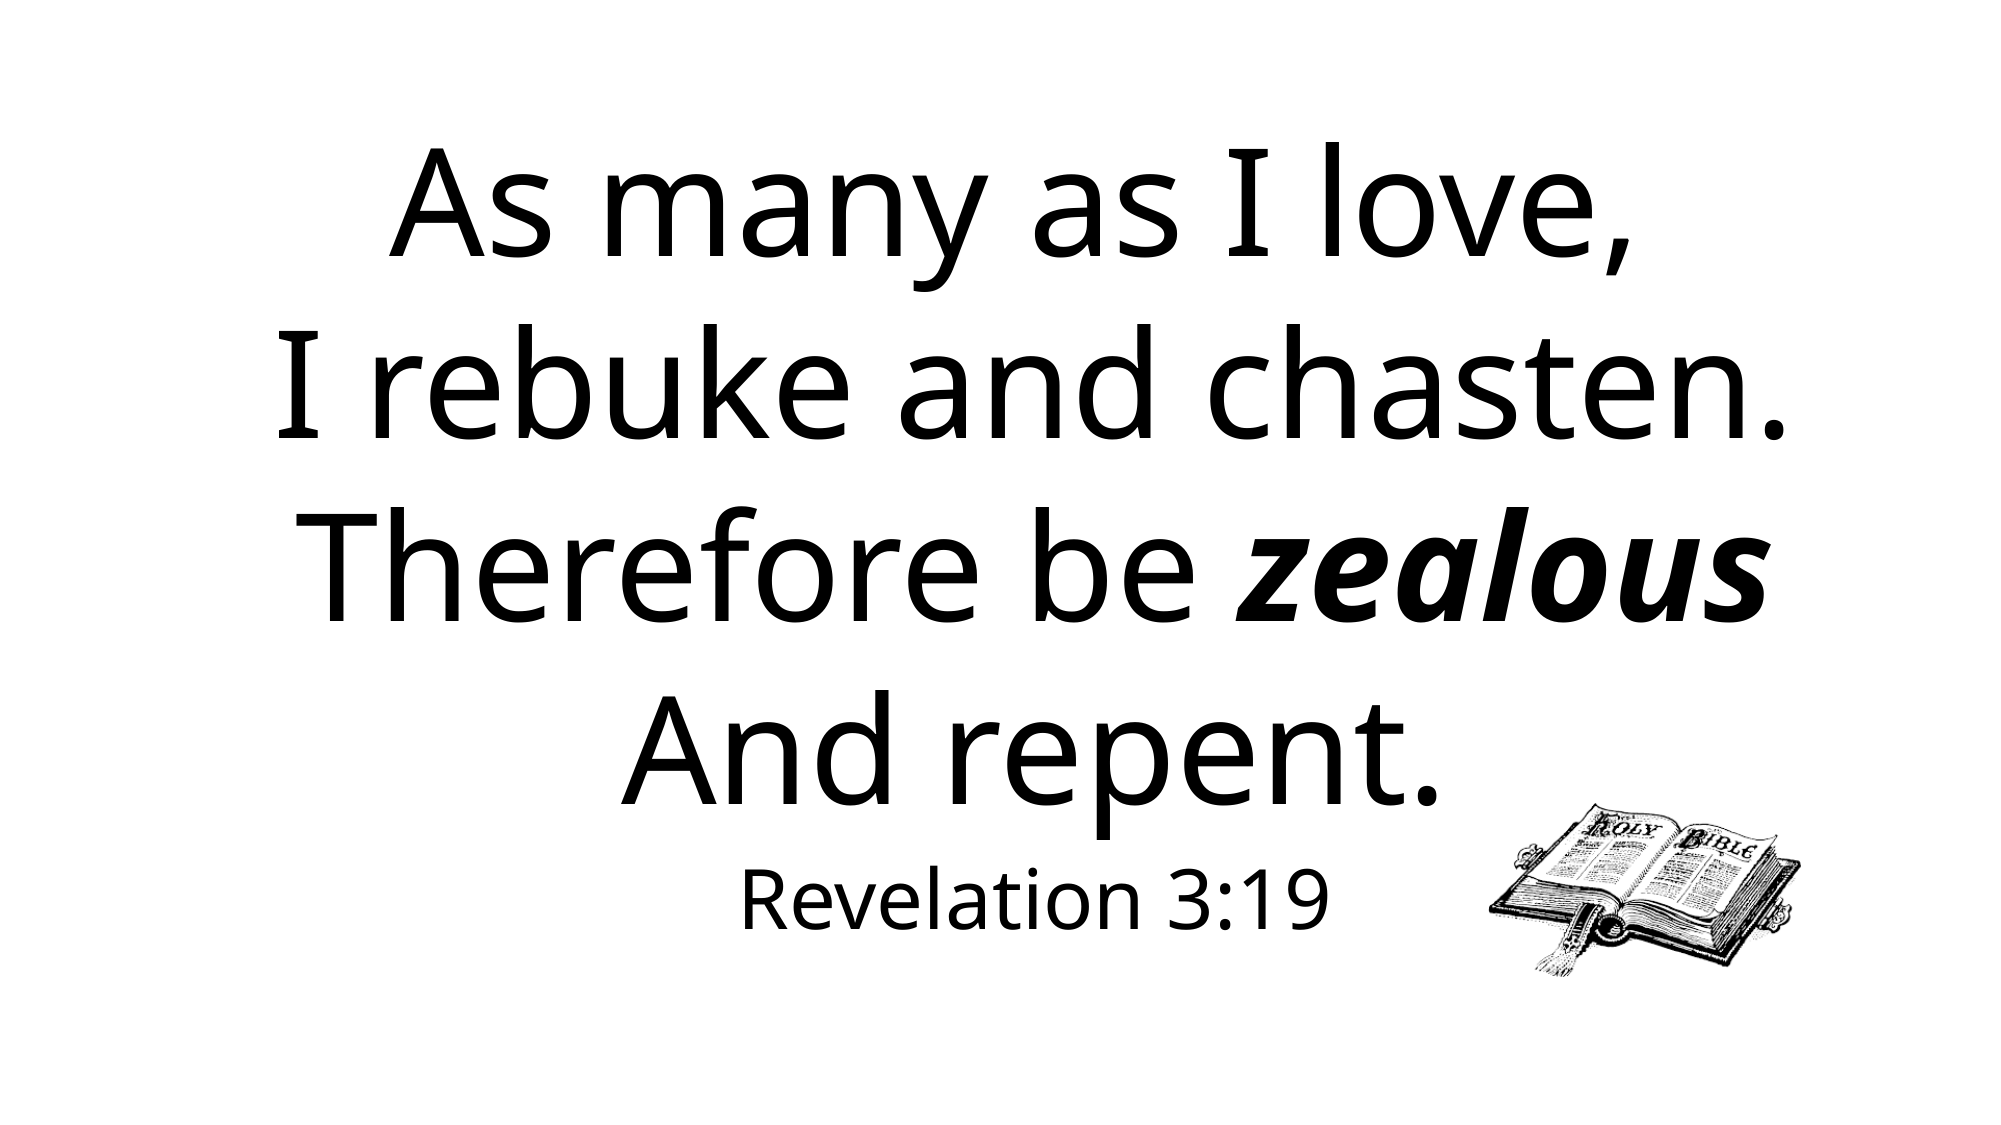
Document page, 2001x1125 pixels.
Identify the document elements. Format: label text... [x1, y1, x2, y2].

list As many as I love, I rebuke and chasten. Therefore be zealous And repent. Revelation 3:19 [172, 119, 1898, 1125]
picture [1488, 803, 1802, 977]
